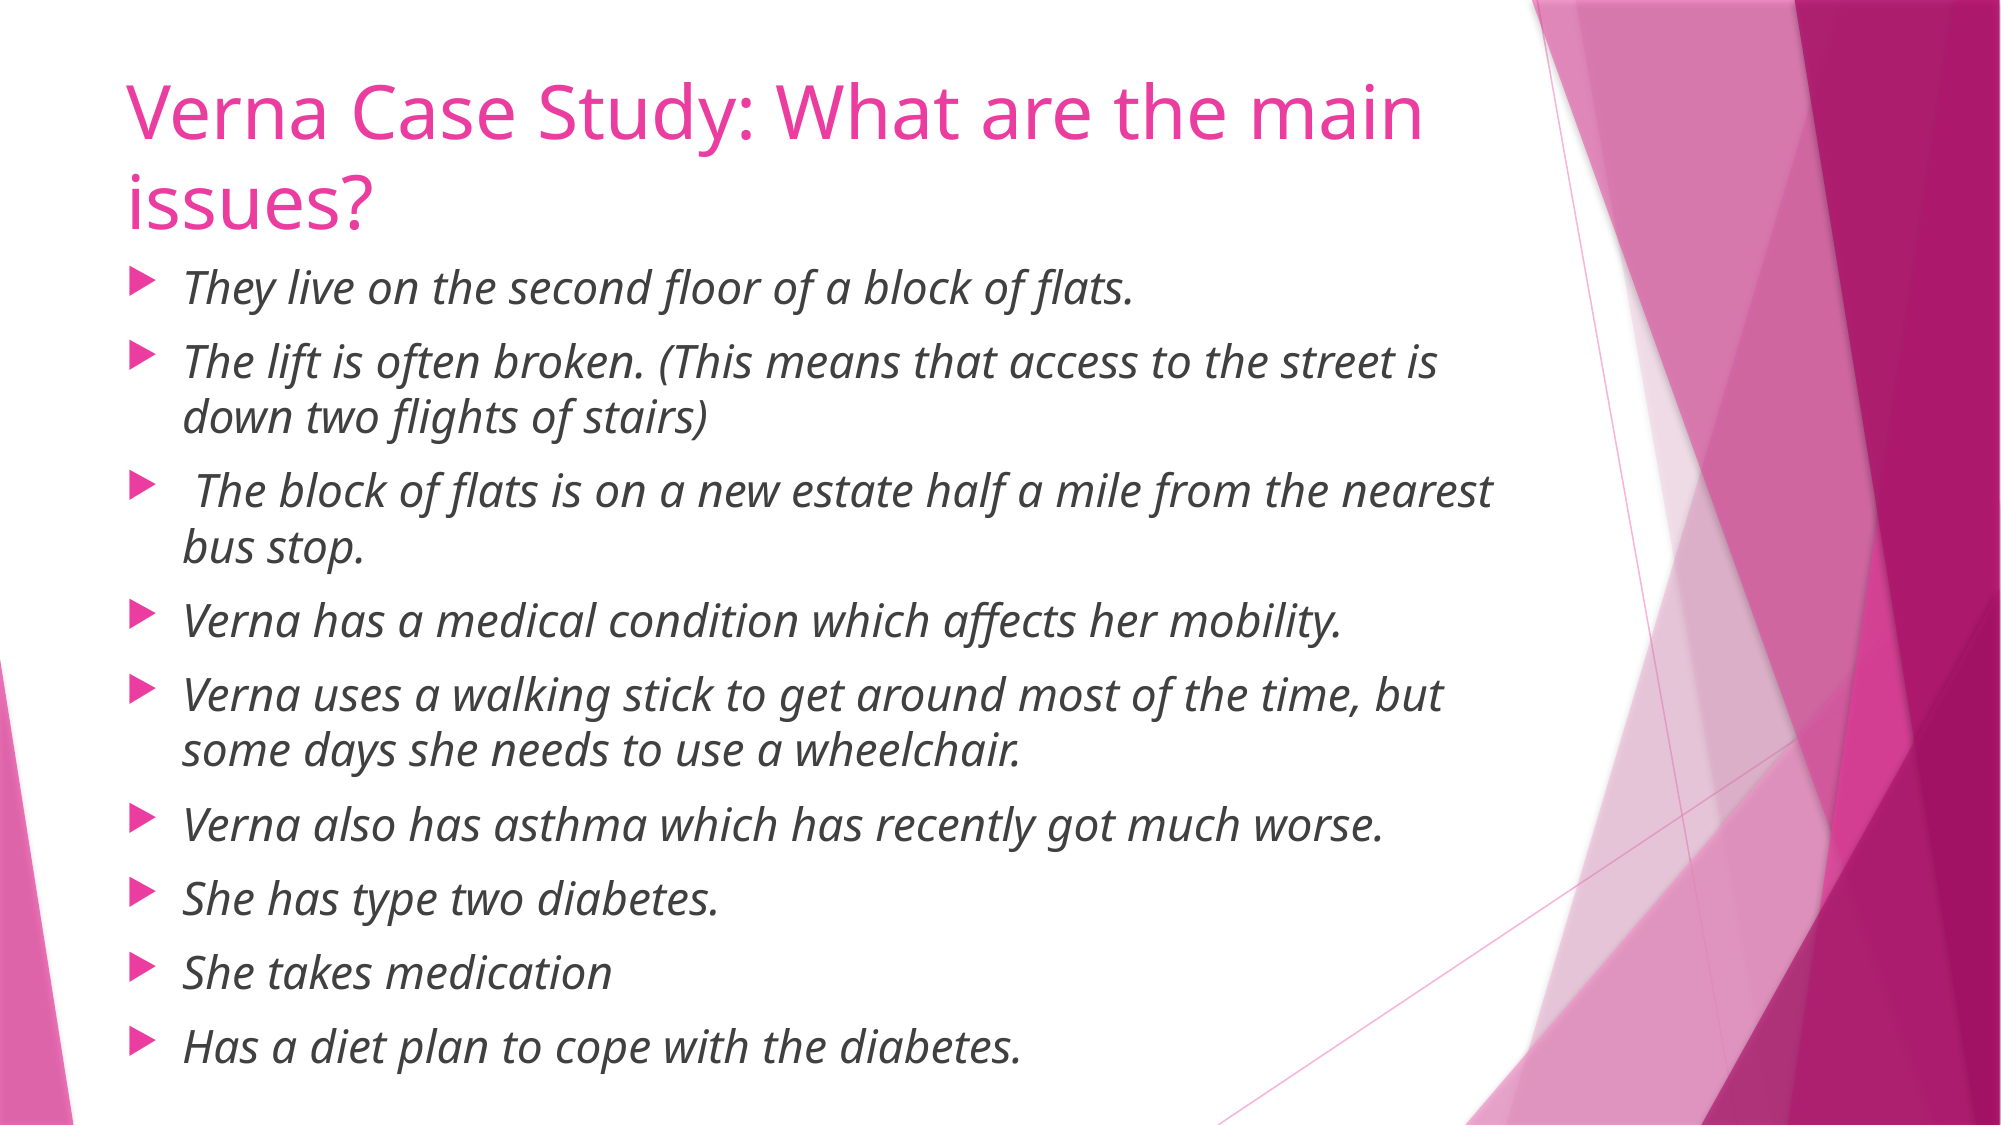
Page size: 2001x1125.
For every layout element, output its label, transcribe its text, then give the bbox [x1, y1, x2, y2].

text_box Verna Case Study: What are the main issues? [111, 57, 1522, 274]
list They live on the second floor of a block of flats. The lift is often broken. (This means that access to the street is down two flights of stairs) The block of flats is on a new estate half a mile from the nearest bus stop. Verna has a medical condition which affects her mobility. Verna uses a walking stick to get around most of the time, but some days she needs to use a wheelchair. Verna also has asthma which has recently got much worse. She has type two diabetes. She takes medication Has a diet plan to cope with the diabetes. [111, 274, 1522, 1089]
